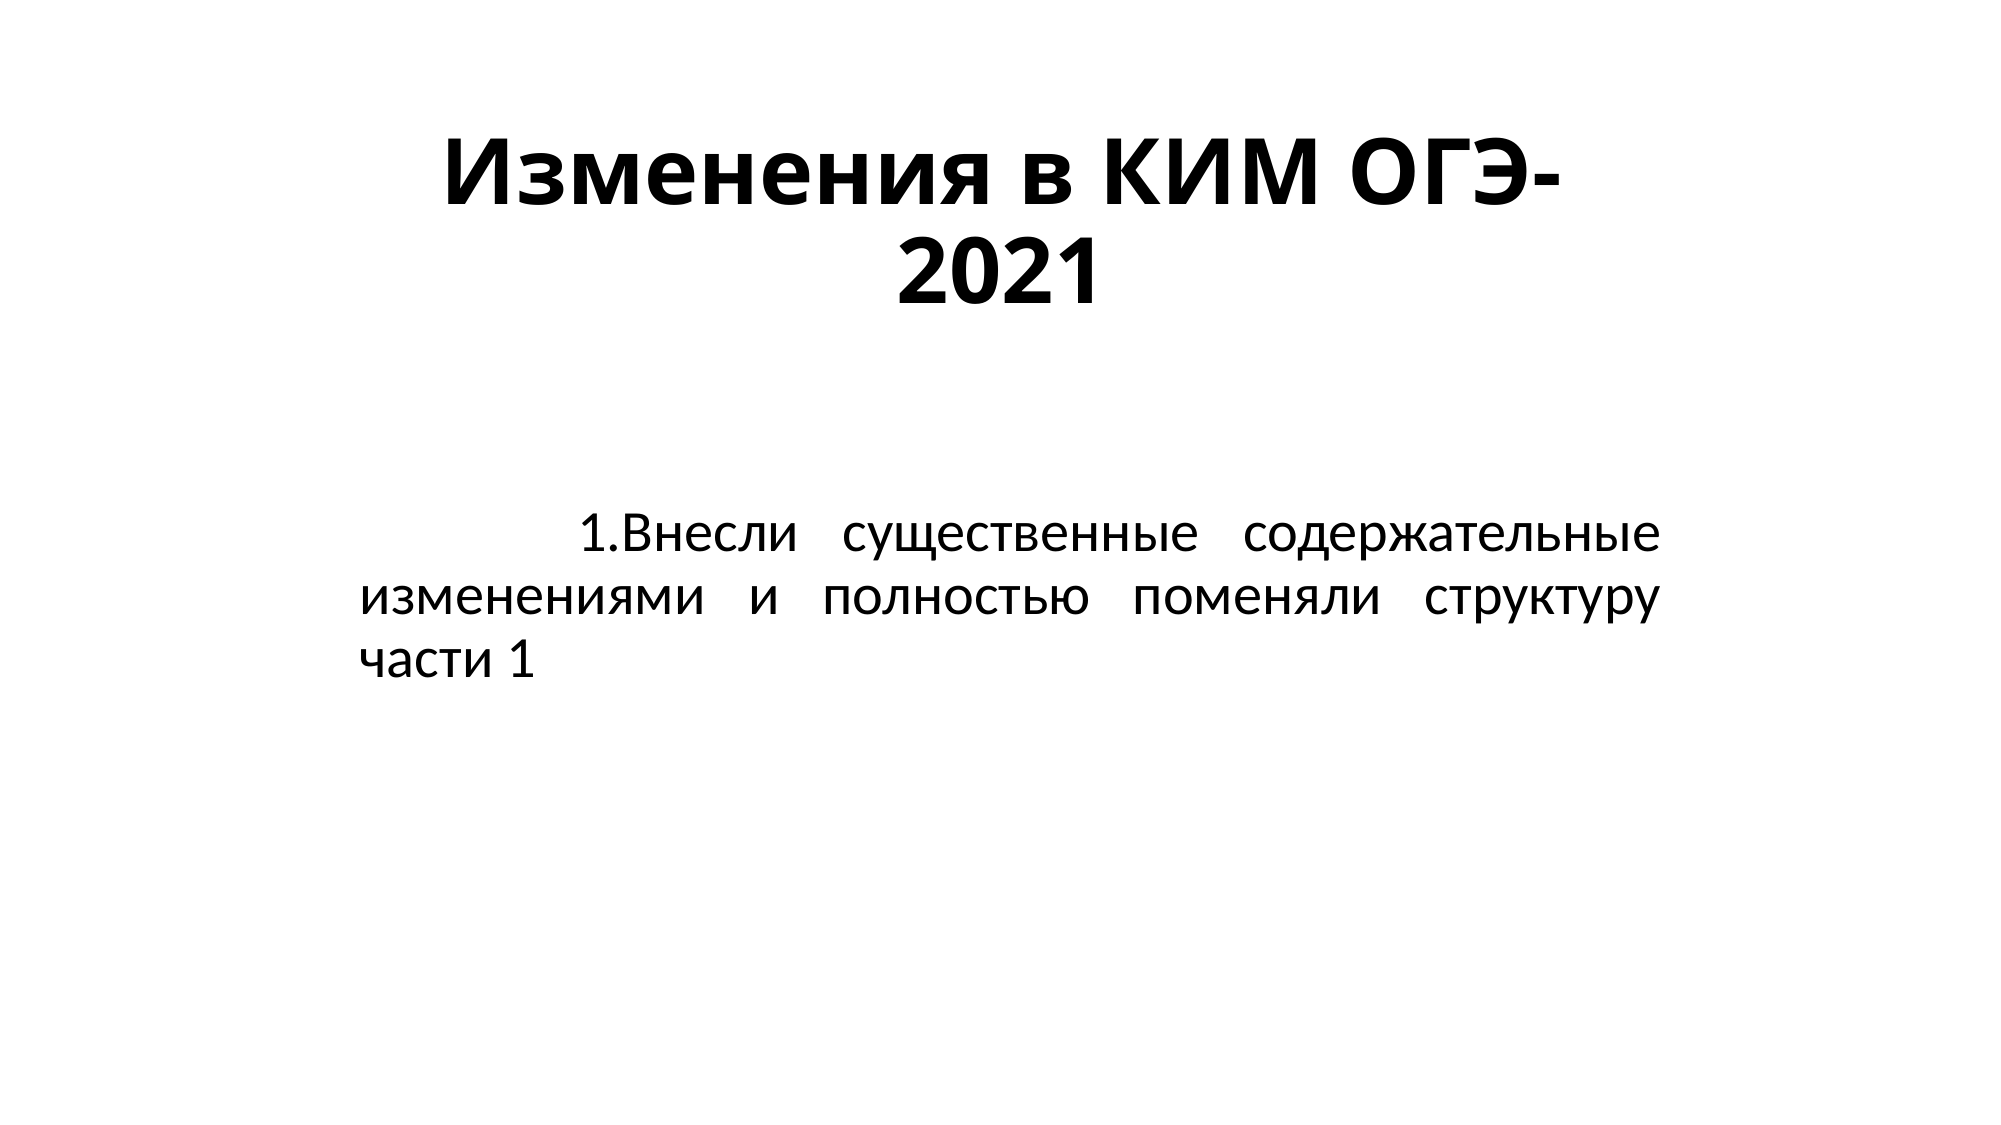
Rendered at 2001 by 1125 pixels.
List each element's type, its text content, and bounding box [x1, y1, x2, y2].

title Изменения в КИМ ОГЭ-2021 [326, 137, 1677, 313]
list 1.Внесли существенные содержательные изменениями и полностью поменяли структуру части 1 [326, 318, 1677, 1029]
